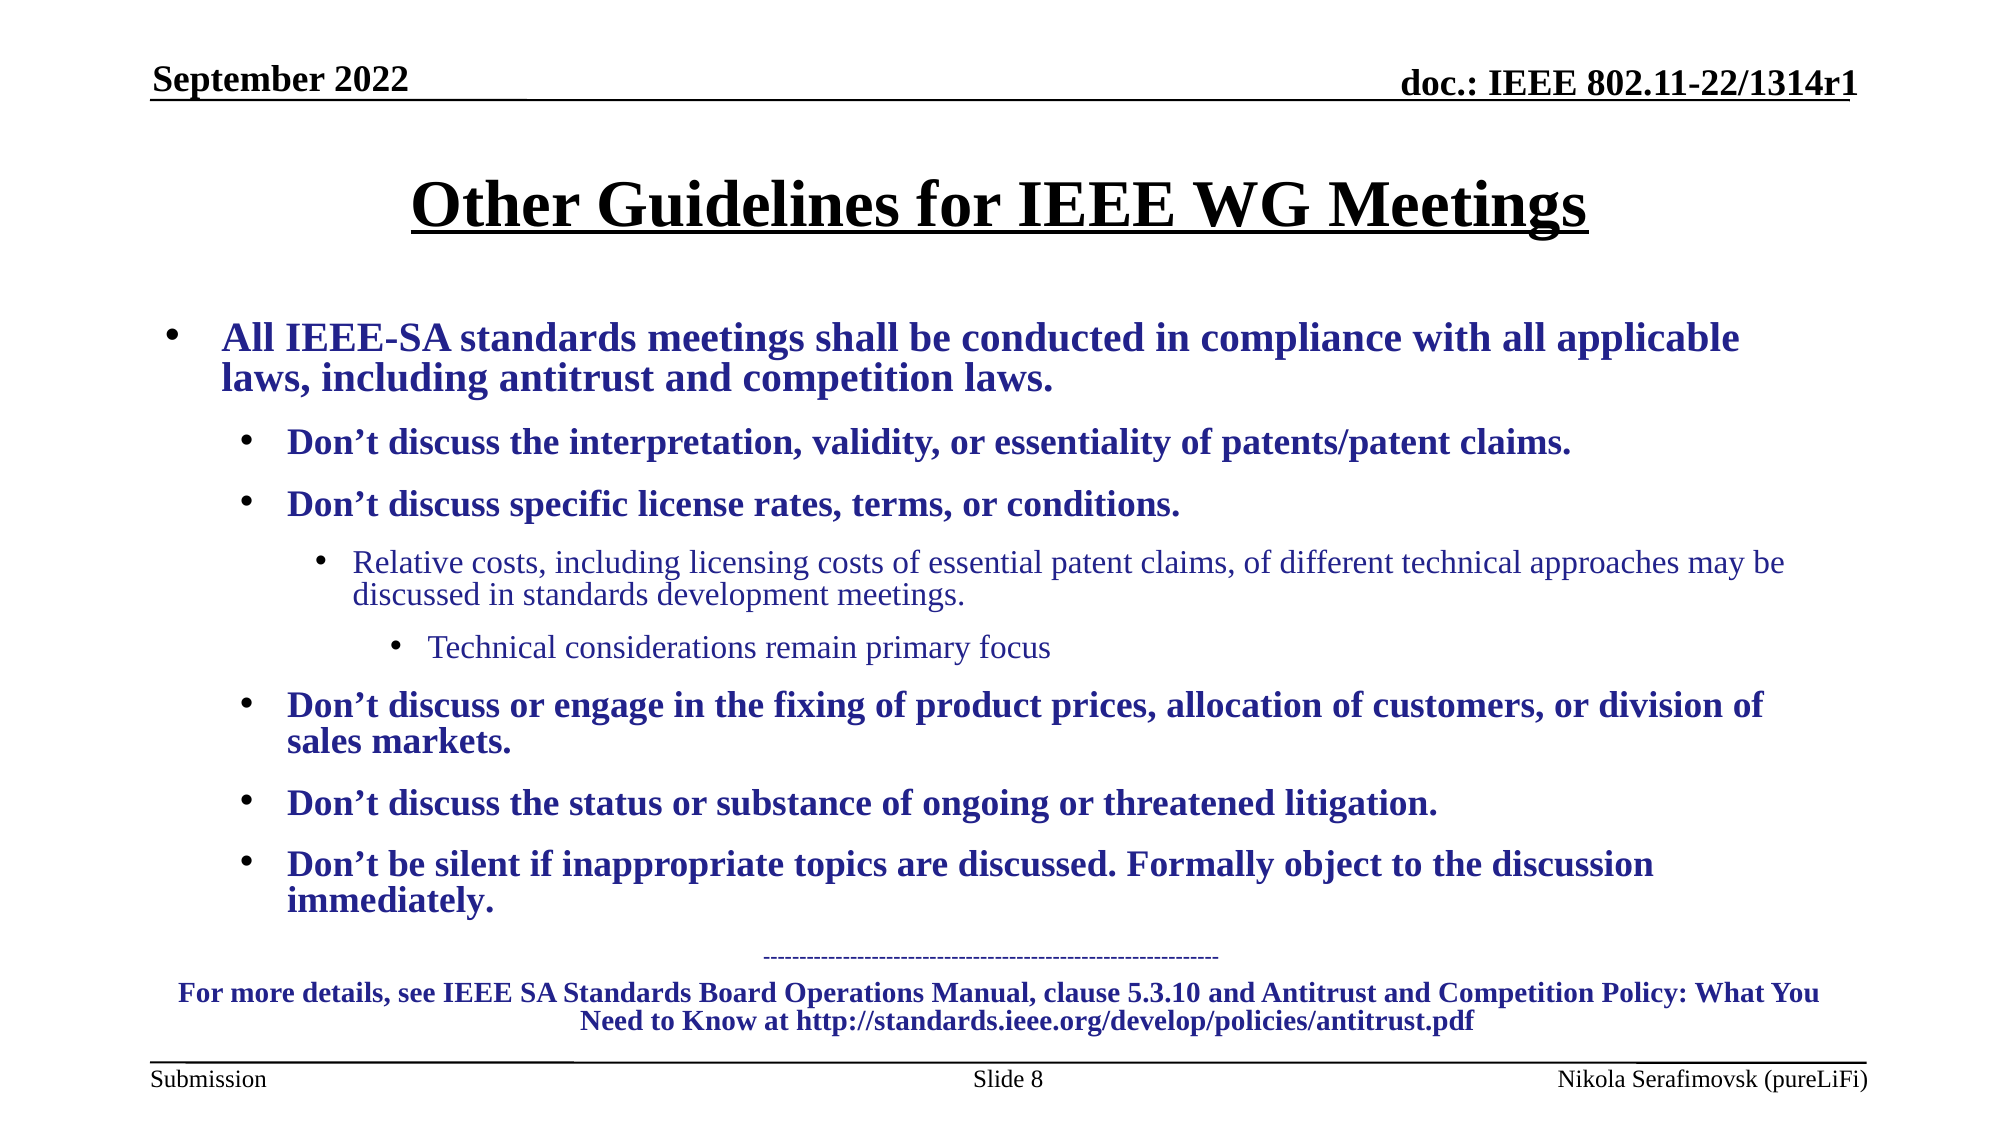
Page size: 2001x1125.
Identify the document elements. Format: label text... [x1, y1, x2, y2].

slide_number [152, 54, 563, 100]
list All IEEE-SA standards meetings shall be conducted in compliance with all applicable laws, including antitrust and competition laws. Don’t discuss the interpretation, validity, or essentiality of patents/patent claims. Don’t discuss specific license rates, terms, or conditions. Relative costs, including licensing costs of essential patent claims, of different technical approaches may be discussed in standards development meetings. Technical considerations remain primary focus Don’t discuss or engage in the fixing of product prices, allocation of customers, or division of sales markets. Don’t discuss the status or substance of ongoing or threatened litigation. Don’t be silent if inappropriate topics are discussed. Formally object to the discussion immediately. --------------------------------------------------------------- For more details, see IEEE SA Standards Board Operations Manual, clause 5.3.10 and Antitrust and Competition Policy: What You Need to Know at http://standards.ieee.org/develop/policies/antitrust.pdf [149, 278, 1850, 954]
slide_number Slide 8 [950, 1061, 1067, 1123]
title Other Guidelines for IEEE WG Meetings [149, 112, 1850, 278]
footer Nikola Serafimovsk (pureLiFi) [1171, 1061, 1869, 1093]
